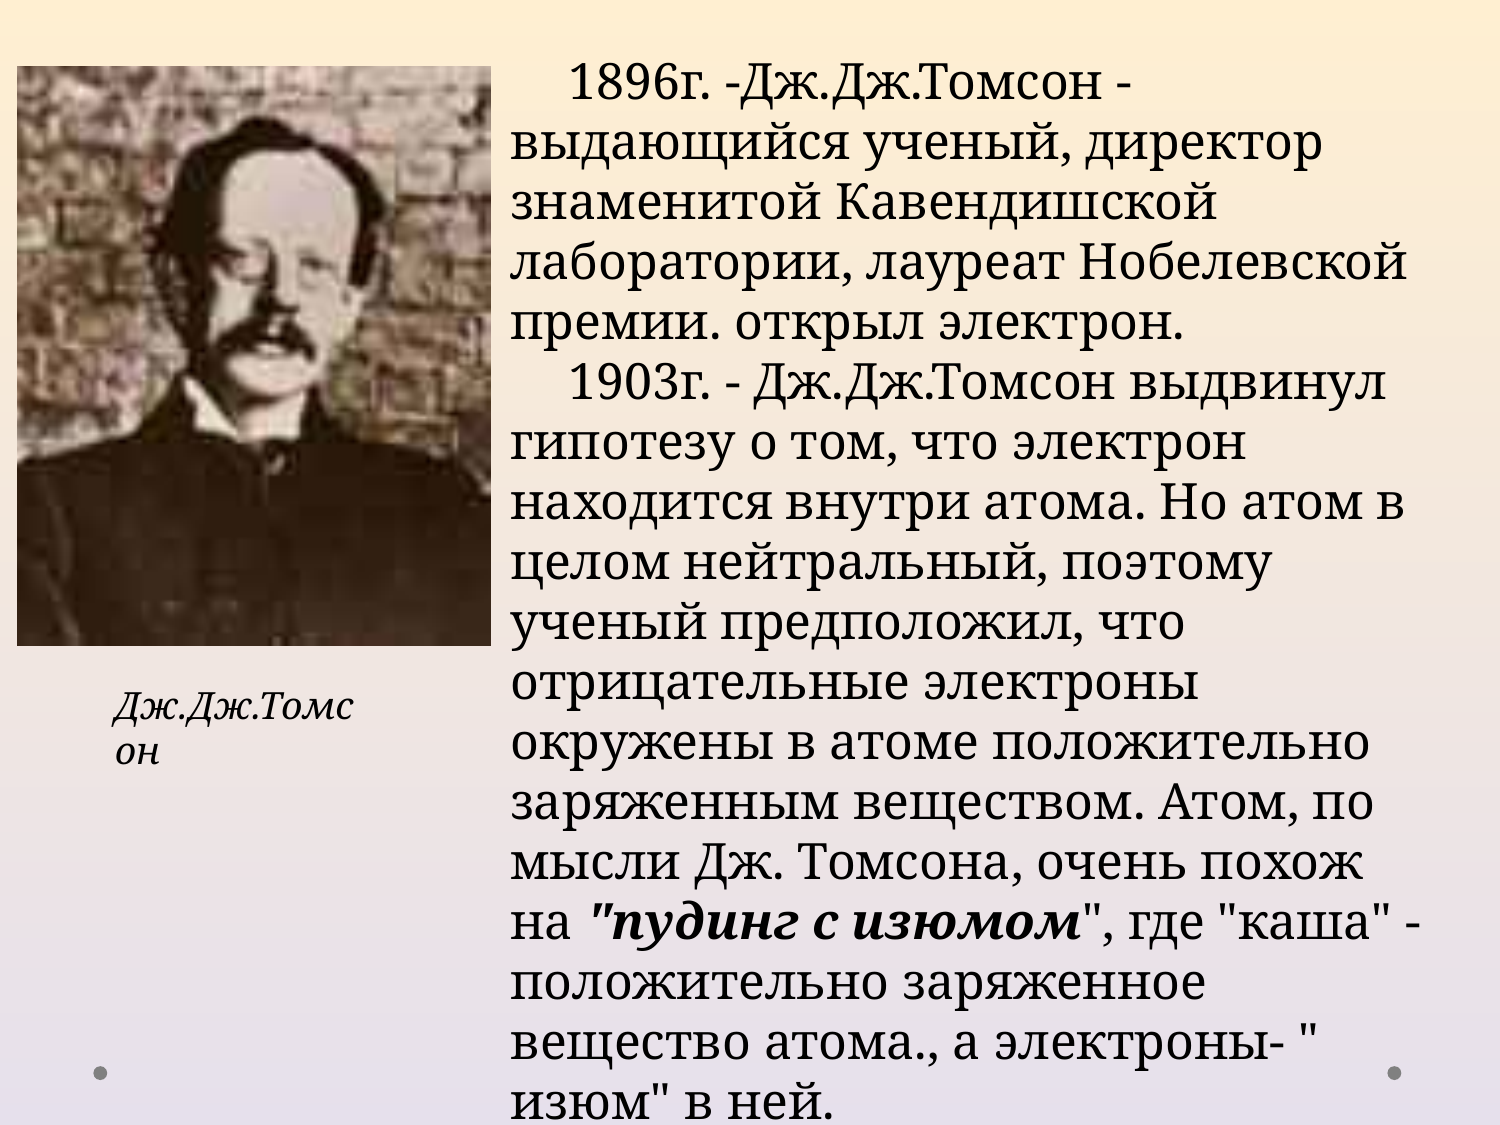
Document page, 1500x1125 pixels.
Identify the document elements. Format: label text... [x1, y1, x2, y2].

text_box 1896г. -Дж.Дж.Томсон - выдающийся ученый, директор знаменитой Кавендишской лаборатории, лауреат Нобелевской премии. открыл электрон. 1903г. - Дж.Дж.Томсон выдвинул гипотезу о том, что электрон находится внутри атома. Но атом в целом нейтральный, поэтому ученый предположил, что отрицательные электроны окружены в атоме положительно заряженным веществом. Атом, по мысли Дж. Томсона, очень похож на "пудинг с изюмом", где "каша" - положительно заряженное вещество атома., а электроны- " изюм" в ней. [495, 42, 1441, 1125]
text_box Дж.Дж.Томсон [100, 675, 384, 780]
picture [17, 66, 491, 646]
